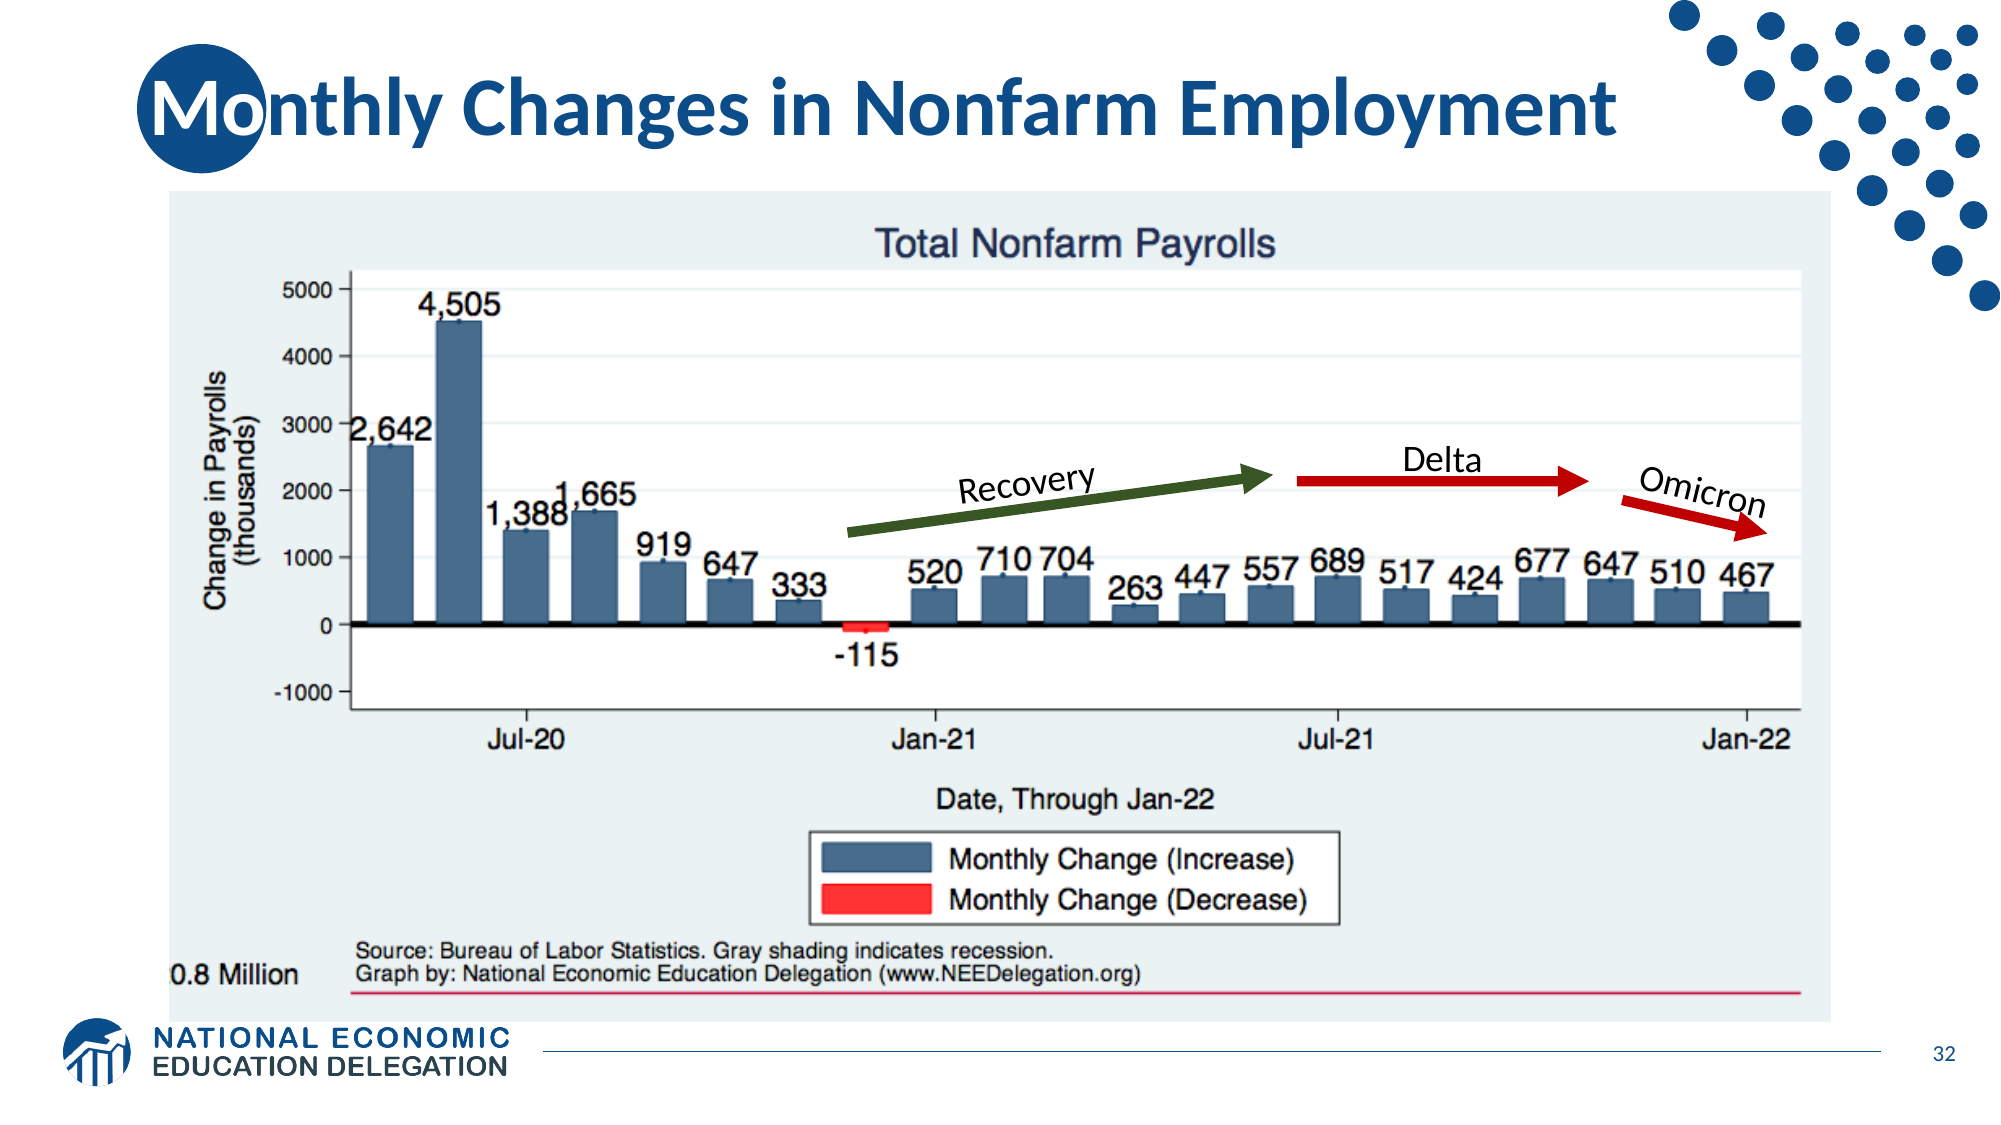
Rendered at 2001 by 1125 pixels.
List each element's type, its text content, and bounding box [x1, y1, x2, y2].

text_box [1308, 422, 1577, 540]
slide_number 32 [1521, 1022, 1972, 1082]
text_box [849, 460, 1271, 547]
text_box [1622, 499, 1768, 534]
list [169, 191, 1831, 1022]
picture [55, 1013, 520, 1091]
title Monthly Changes in Nonfarm Employment [134, 0, 1860, 218]
